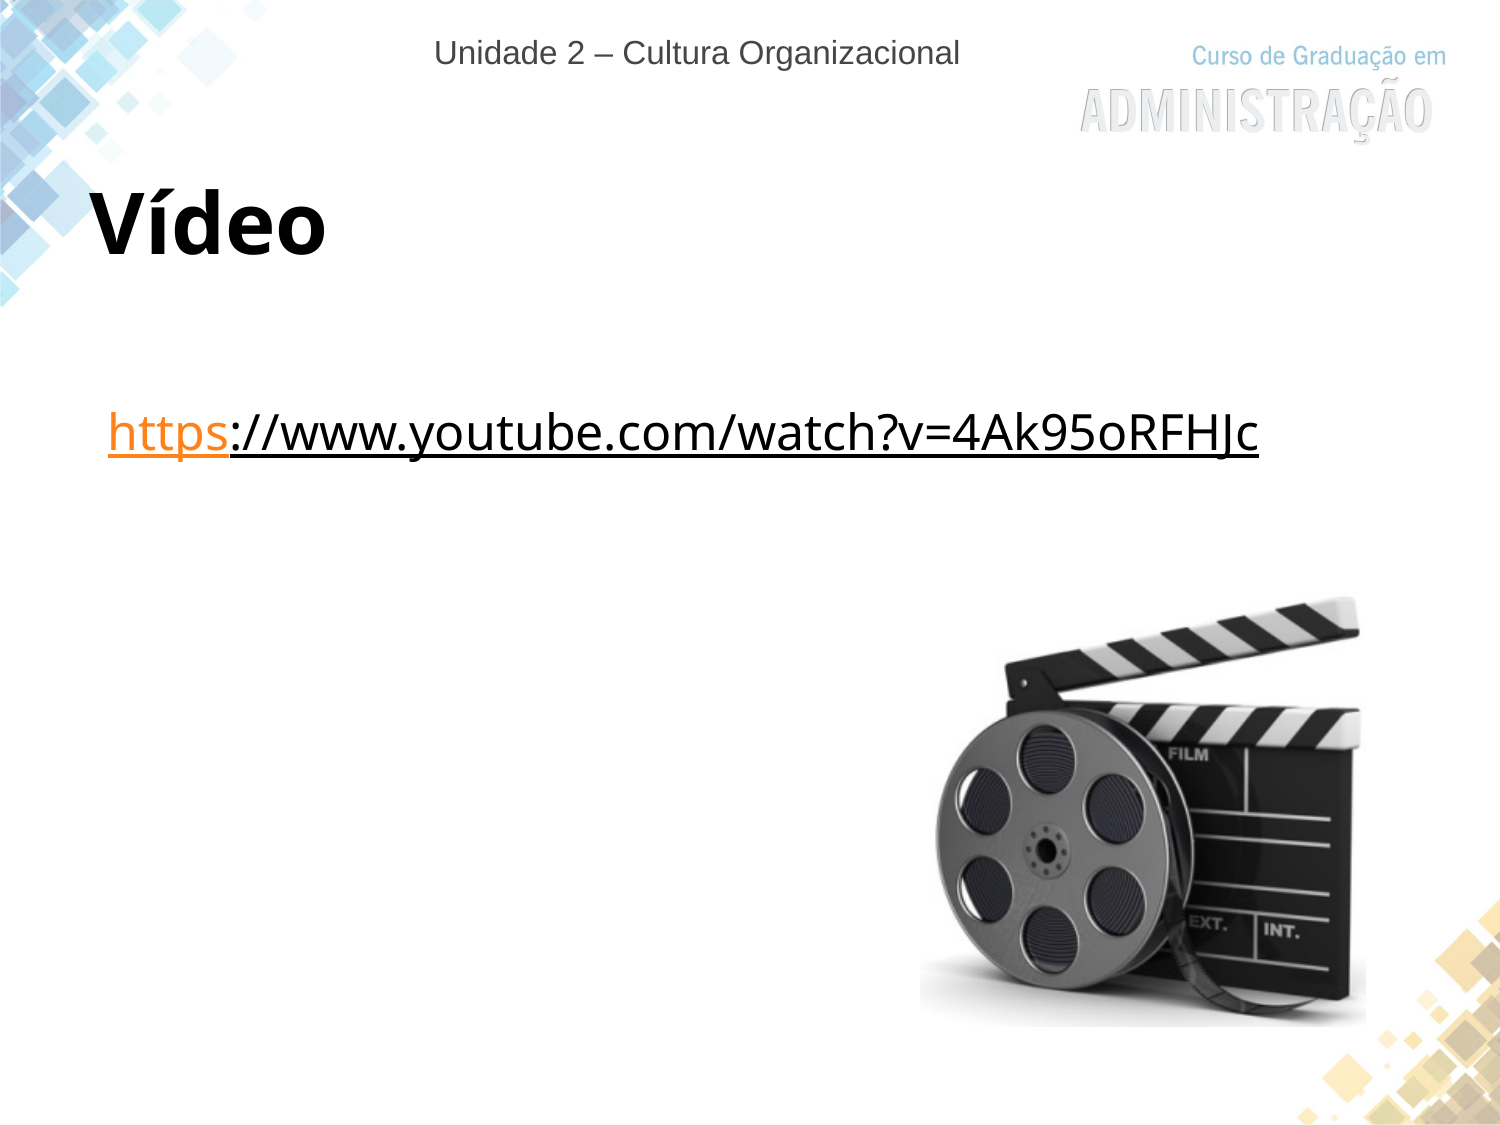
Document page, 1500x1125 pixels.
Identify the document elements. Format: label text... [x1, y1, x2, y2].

title Vídeo [75, 127, 1425, 315]
list https://www.youtube.com/watch?v=4Ak95oRFHJc [75, 324, 1425, 1068]
text_box Unidade 2 – Cultura Organizacional [305, 6, 1091, 79]
picture [0, 0, 1500, 1125]
